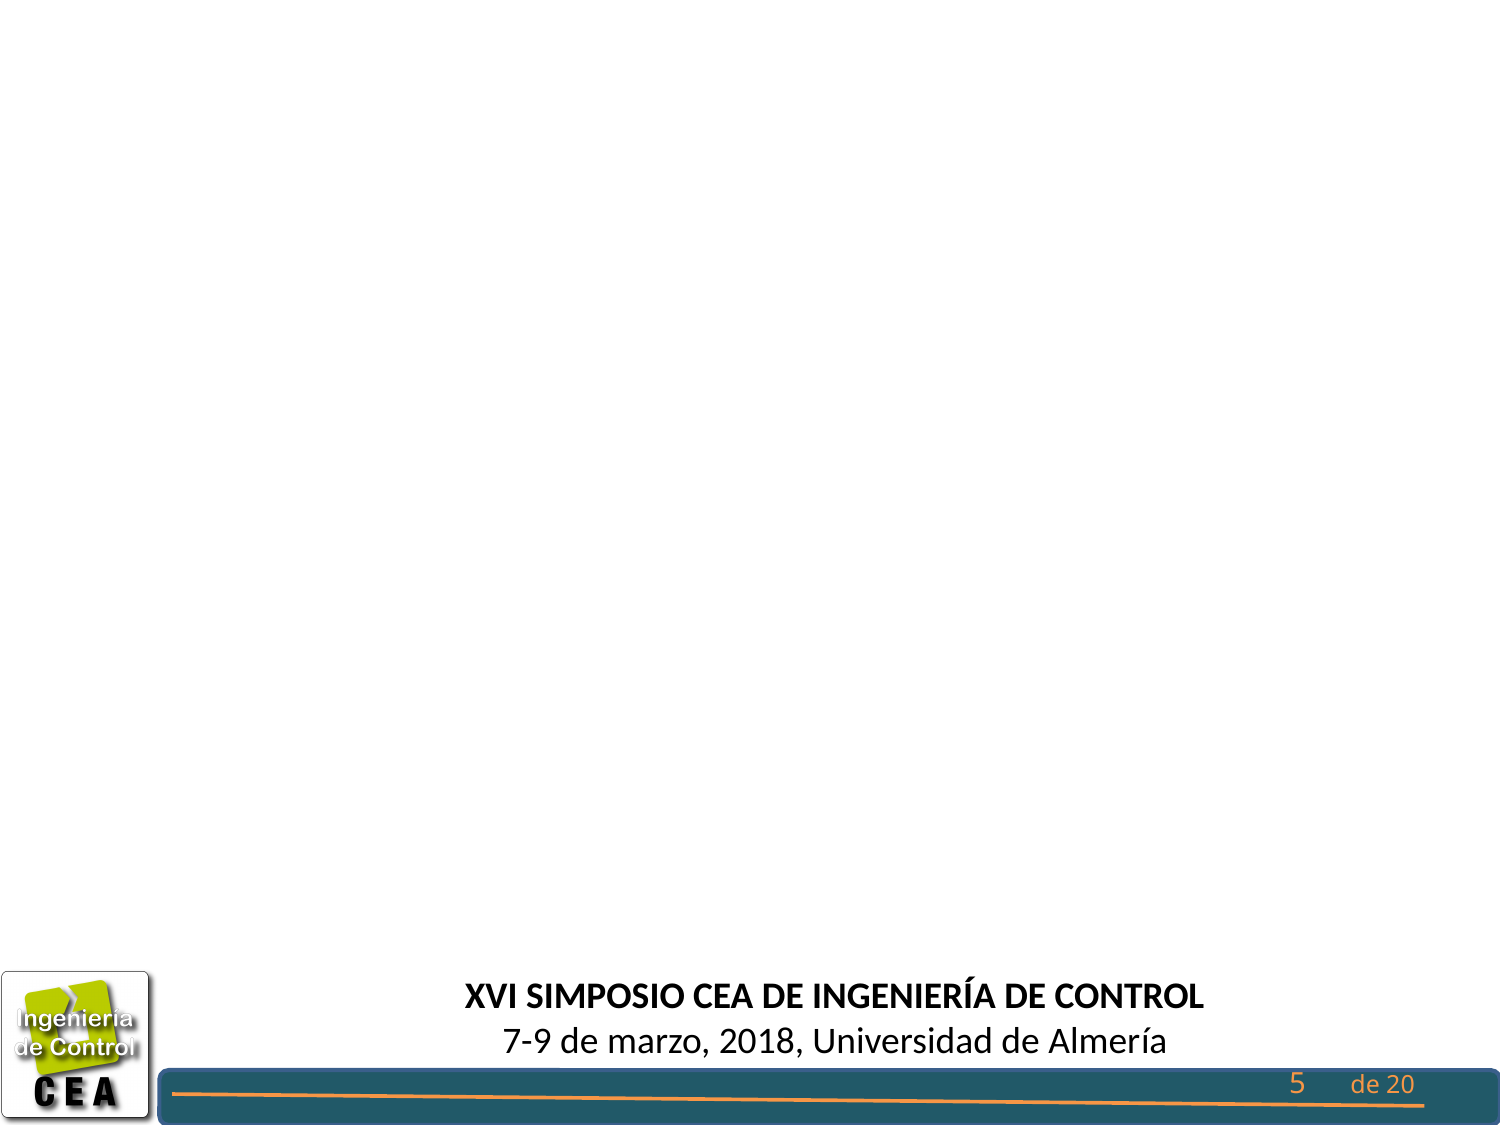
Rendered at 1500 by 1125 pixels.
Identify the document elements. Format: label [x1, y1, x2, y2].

picture [0, 967, 160, 1125]
